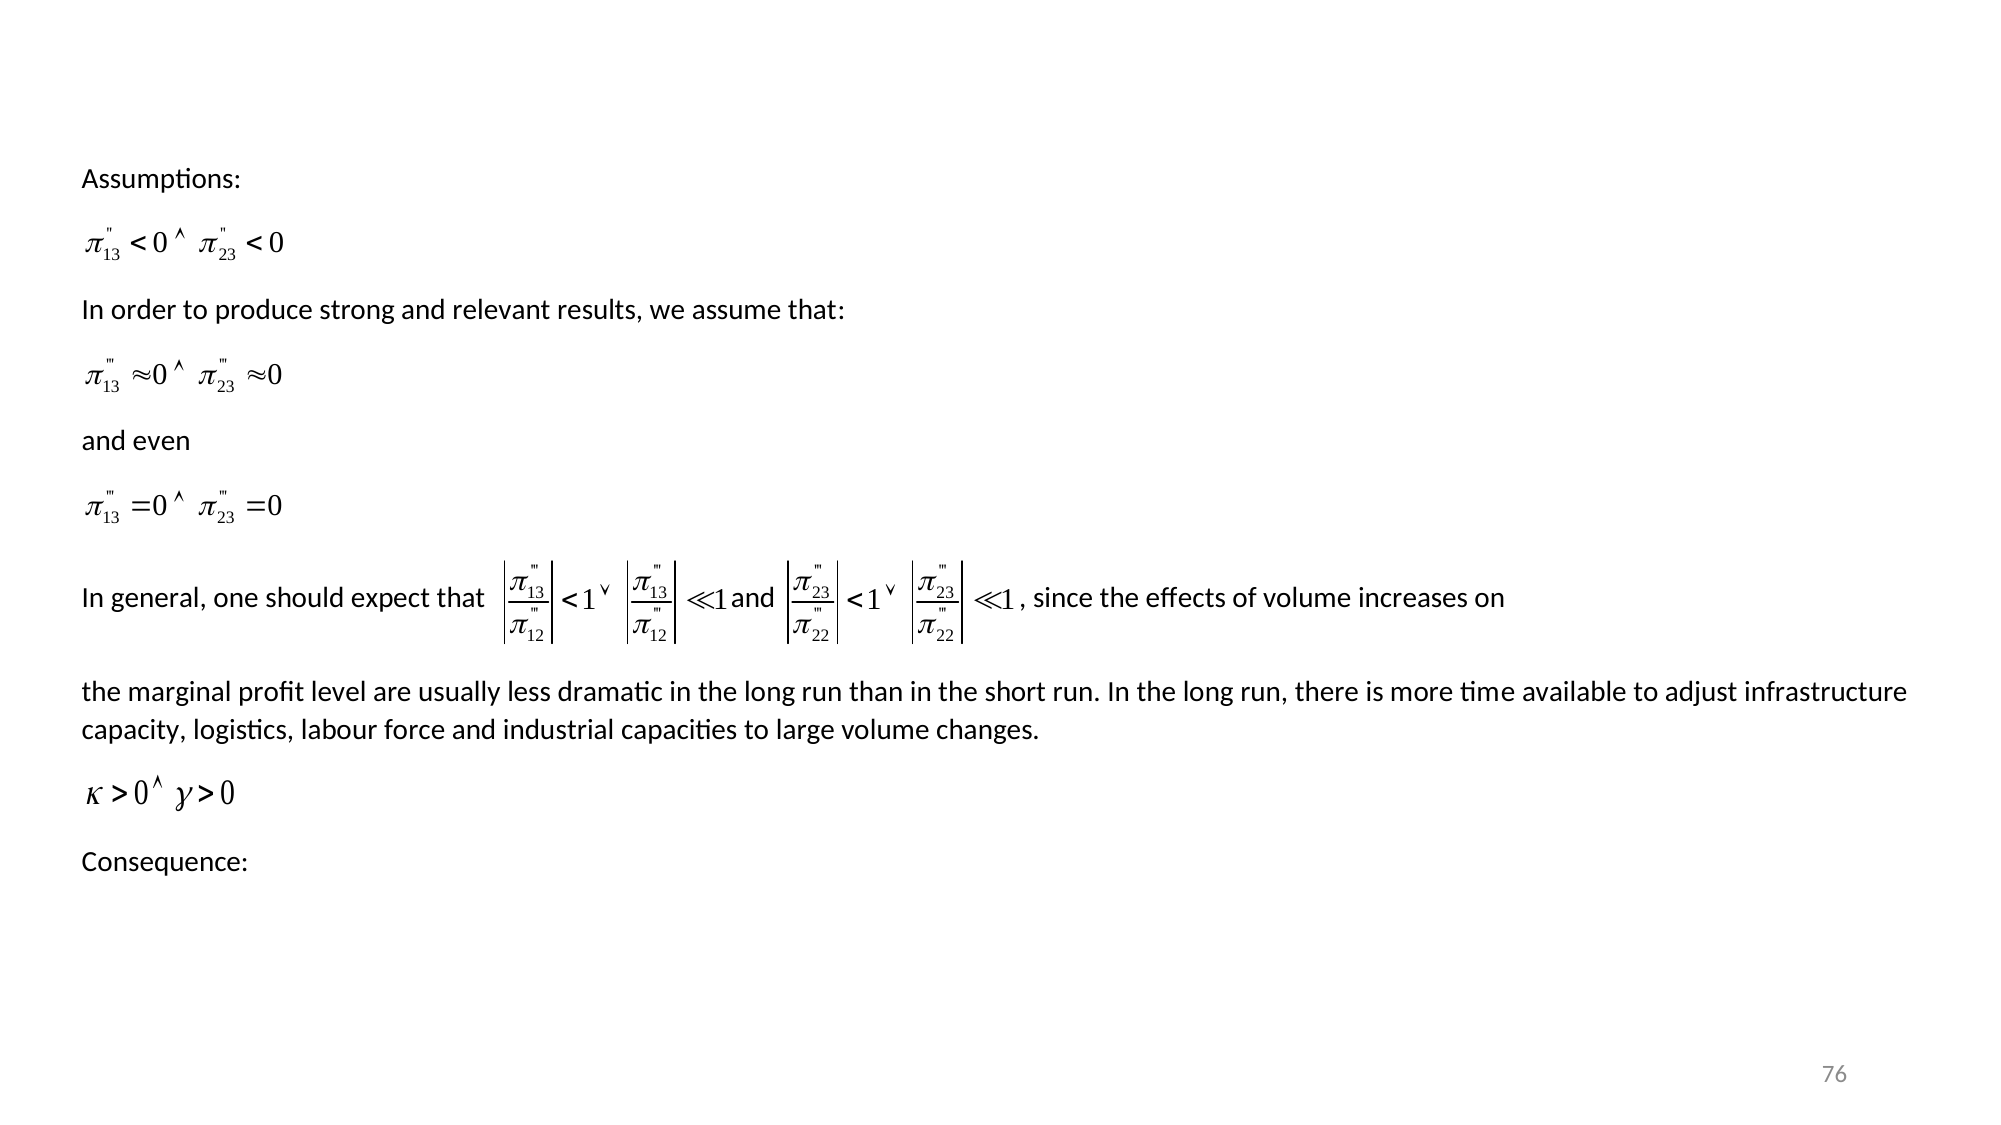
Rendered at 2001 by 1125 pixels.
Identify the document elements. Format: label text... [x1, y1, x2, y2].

slide_number 76 [1412, 1042, 1863, 1103]
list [81, 160, 1932, 902]
